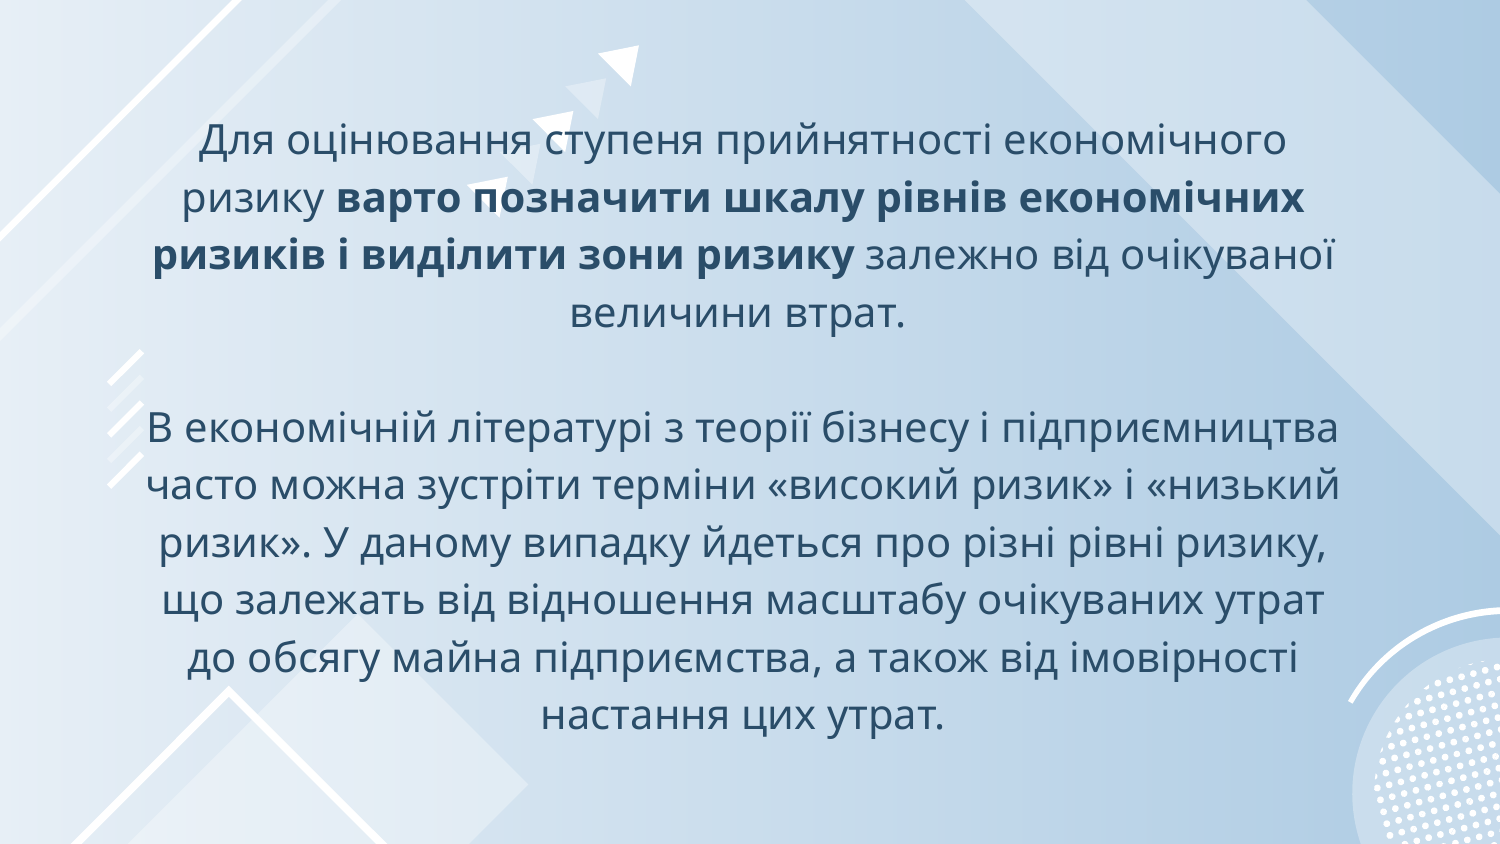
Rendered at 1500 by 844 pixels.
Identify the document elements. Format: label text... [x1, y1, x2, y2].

title Для оцінювання ступеня прийнятності економічного ризику варто позначити шкалу рівнів економічних ризиків і виділити зони ризику залежно від очікуваної величини втрат. В економічній літературі з теорії бізнесу і підприємництва часто можна зустріти терміни «високий ризик» і «низький ризик». У даному випадку йдеться про різні рівні ризику, що залежать від відношення масштабу очікуваних утрат до обсягу майна підприємства, а також від імовірності настання цих утрат. [118, 291, 1369, 553]
